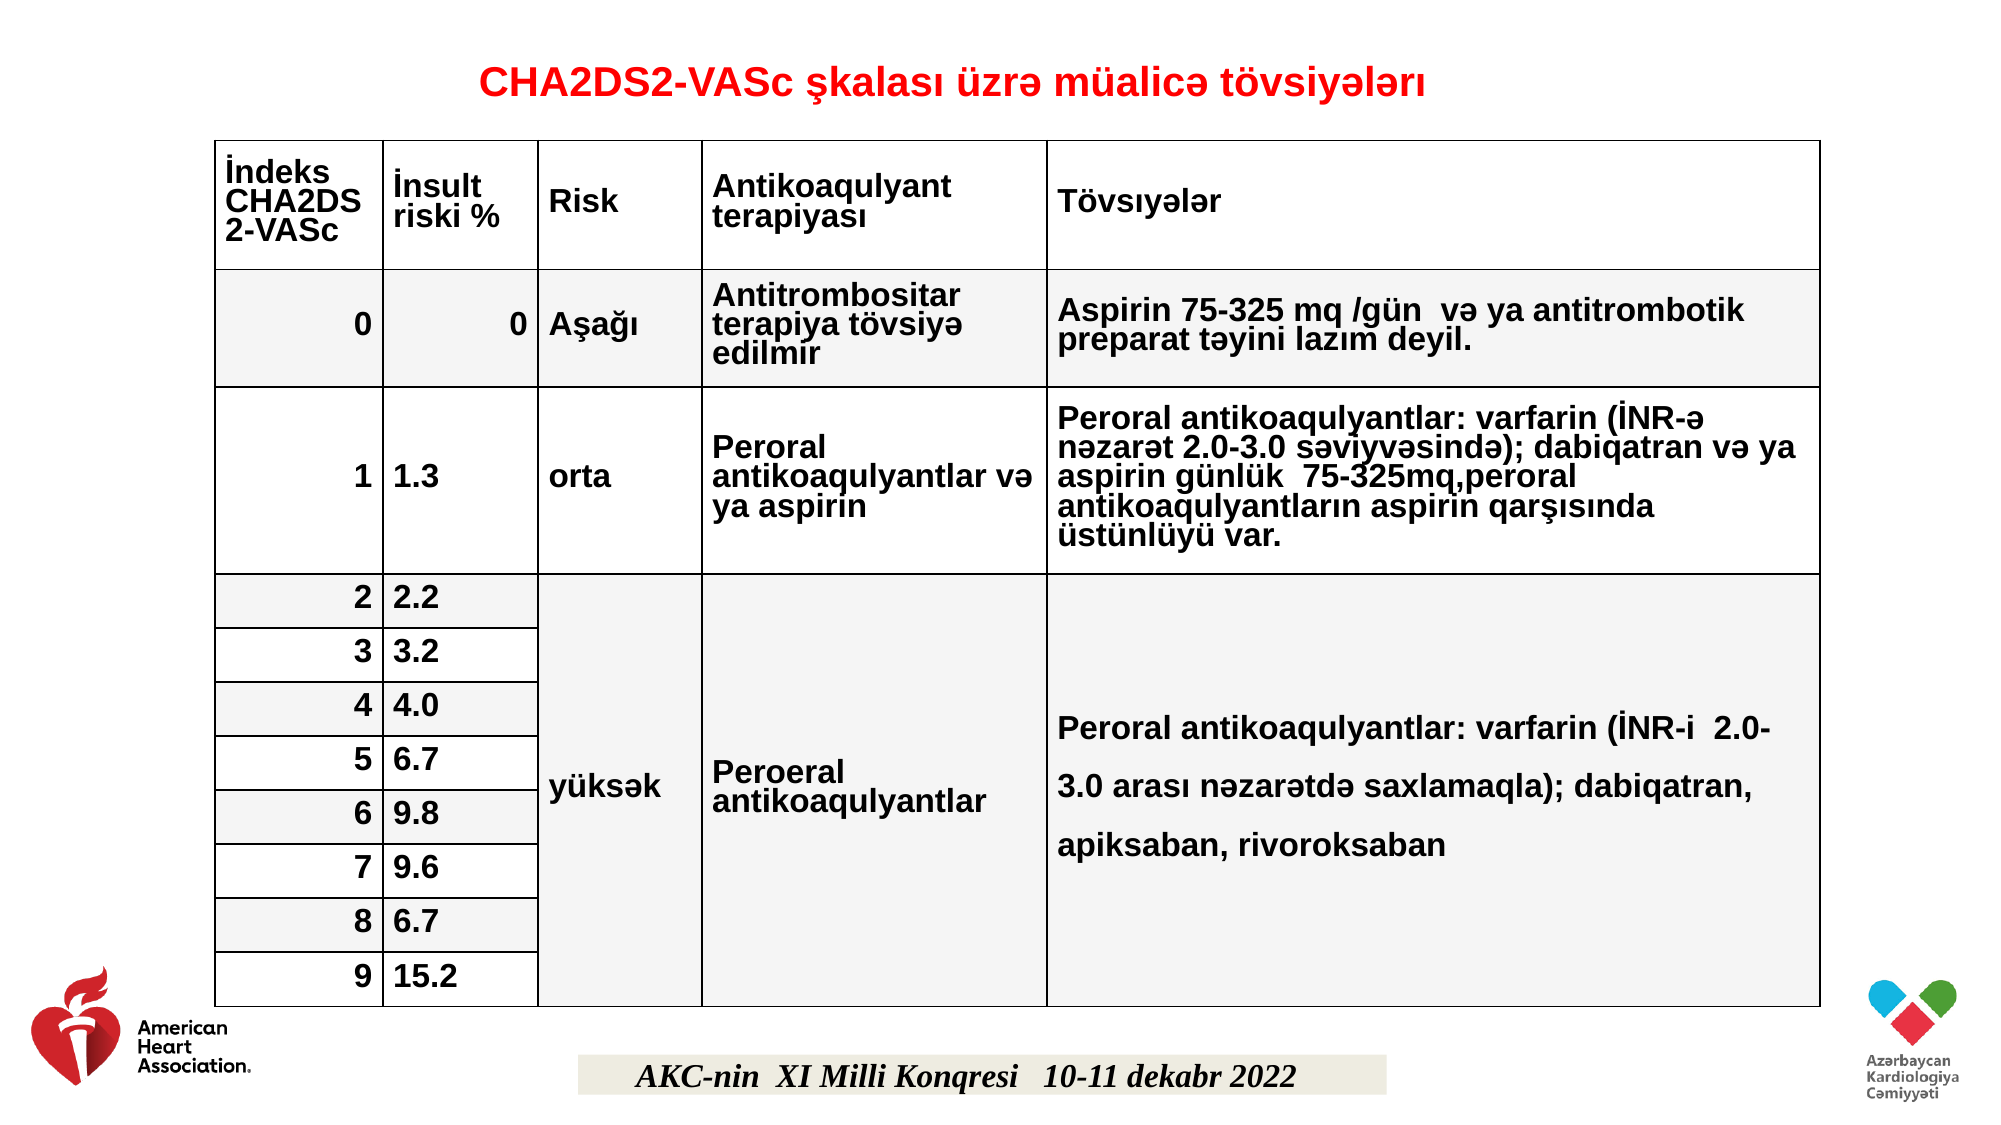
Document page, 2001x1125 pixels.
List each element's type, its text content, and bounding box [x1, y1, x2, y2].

table_cell 4.0 [384, 683, 537, 735]
table_cell Peroeral antikoaqulyantlar [703, 575, 1046, 1006]
table_cell Peroral antikoaqulyantlar: varfarin (İNR-i 2.0- 3.0 arası nəzarətdə saxlamaqla); dabiqatran, apiksaban, rivoroksaban [1048, 575, 1819, 1006]
table_cell Aşağı [539, 270, 701, 386]
text_box AKC-nin XI Milli Konqresi 10-11 dekabr 2022 [578, 1054, 1387, 1095]
table_header Risk [539, 141, 701, 269]
table_cell yüksək [539, 575, 701, 1006]
table_cell 6.7 [384, 899, 537, 951]
table_cell 5 [216, 737, 382, 789]
table_cell 4 [216, 683, 382, 735]
table_cell 15.2 [384, 953, 537, 1006]
text_box CHA2DS2-VASc şkalası üzrə müalicə tövsiyələrı [454, 47, 1454, 113]
table_cell 9.8 [384, 791, 537, 843]
table_header Antikoaqulyant terapiyası [703, 141, 1046, 269]
table_cell 3 [216, 629, 382, 681]
table_header İnsult riski % [384, 141, 537, 269]
table_cell 7 [216, 845, 382, 897]
table_header İndeks CHA2DS2-VASc [216, 141, 382, 269]
table_cell 2.2 [384, 575, 537, 627]
table_cell 1 [216, 388, 382, 573]
picture [1823, 948, 2000, 1125]
table_cell 2 [216, 575, 382, 627]
table_cell 9.6 [384, 845, 537, 897]
picture [31, 966, 251, 1086]
table_cell Аspirin 75-325 mq /gün və ya antitrombotik preparat təyini lazım deyil. [1048, 270, 1819, 386]
table_cell 9 [216, 953, 382, 1006]
table_cell 8 [216, 899, 382, 951]
table_cell 6 [216, 791, 382, 843]
table_header Tövsıyələr [1048, 141, 1819, 269]
table_cell 6.7 [384, 737, 537, 789]
table_cell 0 [216, 270, 382, 386]
table_cell Antitrombositar terapiya tövsiyə edilmir [703, 270, 1046, 386]
table_cell Peroral antikoaqulyantlar və ya aspirin [703, 388, 1046, 573]
table_cell orta [539, 388, 701, 573]
table_cell 3.2 [384, 629, 537, 681]
table_cell 1.3 [384, 388, 537, 573]
table_cell Peroral antikoaqulyantlar: varfarin (İNR-ə nəzarət 2.0-3.0 səviyvəsində); dabiqatran və ya aspirin günlük 75-325mq,peroral antikoaqulyantların aspirin qarşısında üstünlüyü var. [1048, 388, 1819, 573]
table_cell 0 [384, 270, 537, 386]
